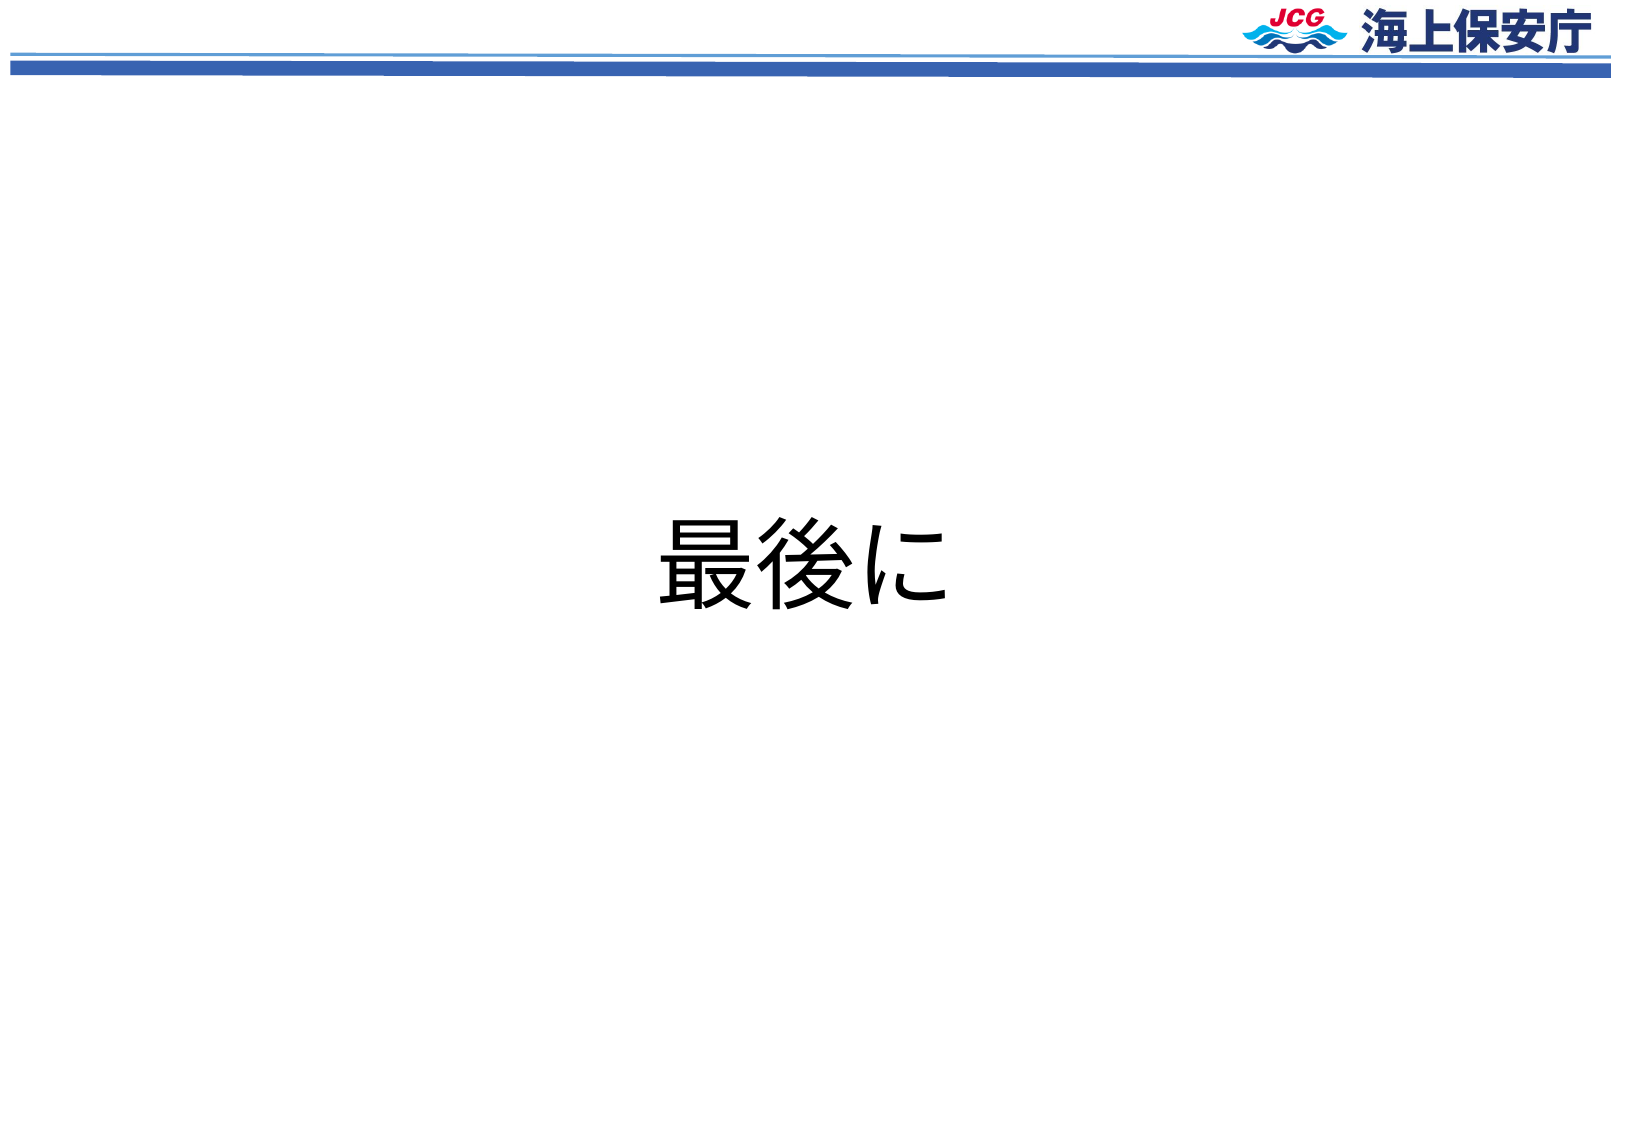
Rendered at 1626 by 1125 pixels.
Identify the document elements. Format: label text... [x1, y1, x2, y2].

text_box 最後に [238, 493, 1373, 629]
picture [1240, 6, 1349, 55]
picture [1359, 5, 1595, 55]
